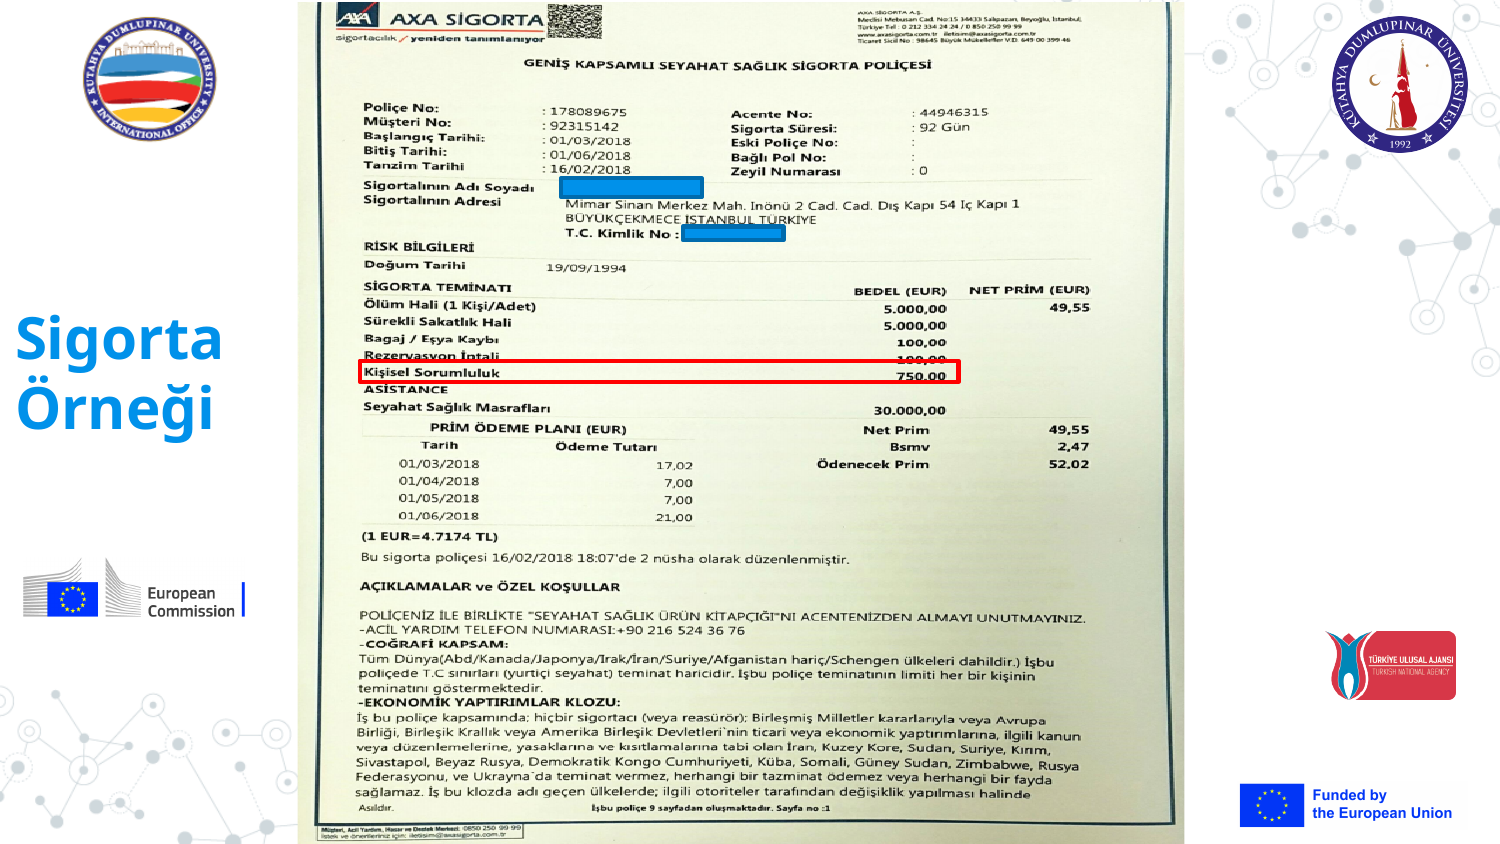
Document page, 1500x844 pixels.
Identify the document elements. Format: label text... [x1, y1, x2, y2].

text_box Sigorta Örneği [0, 286, 275, 456]
picture [0, 0, 1500, 844]
